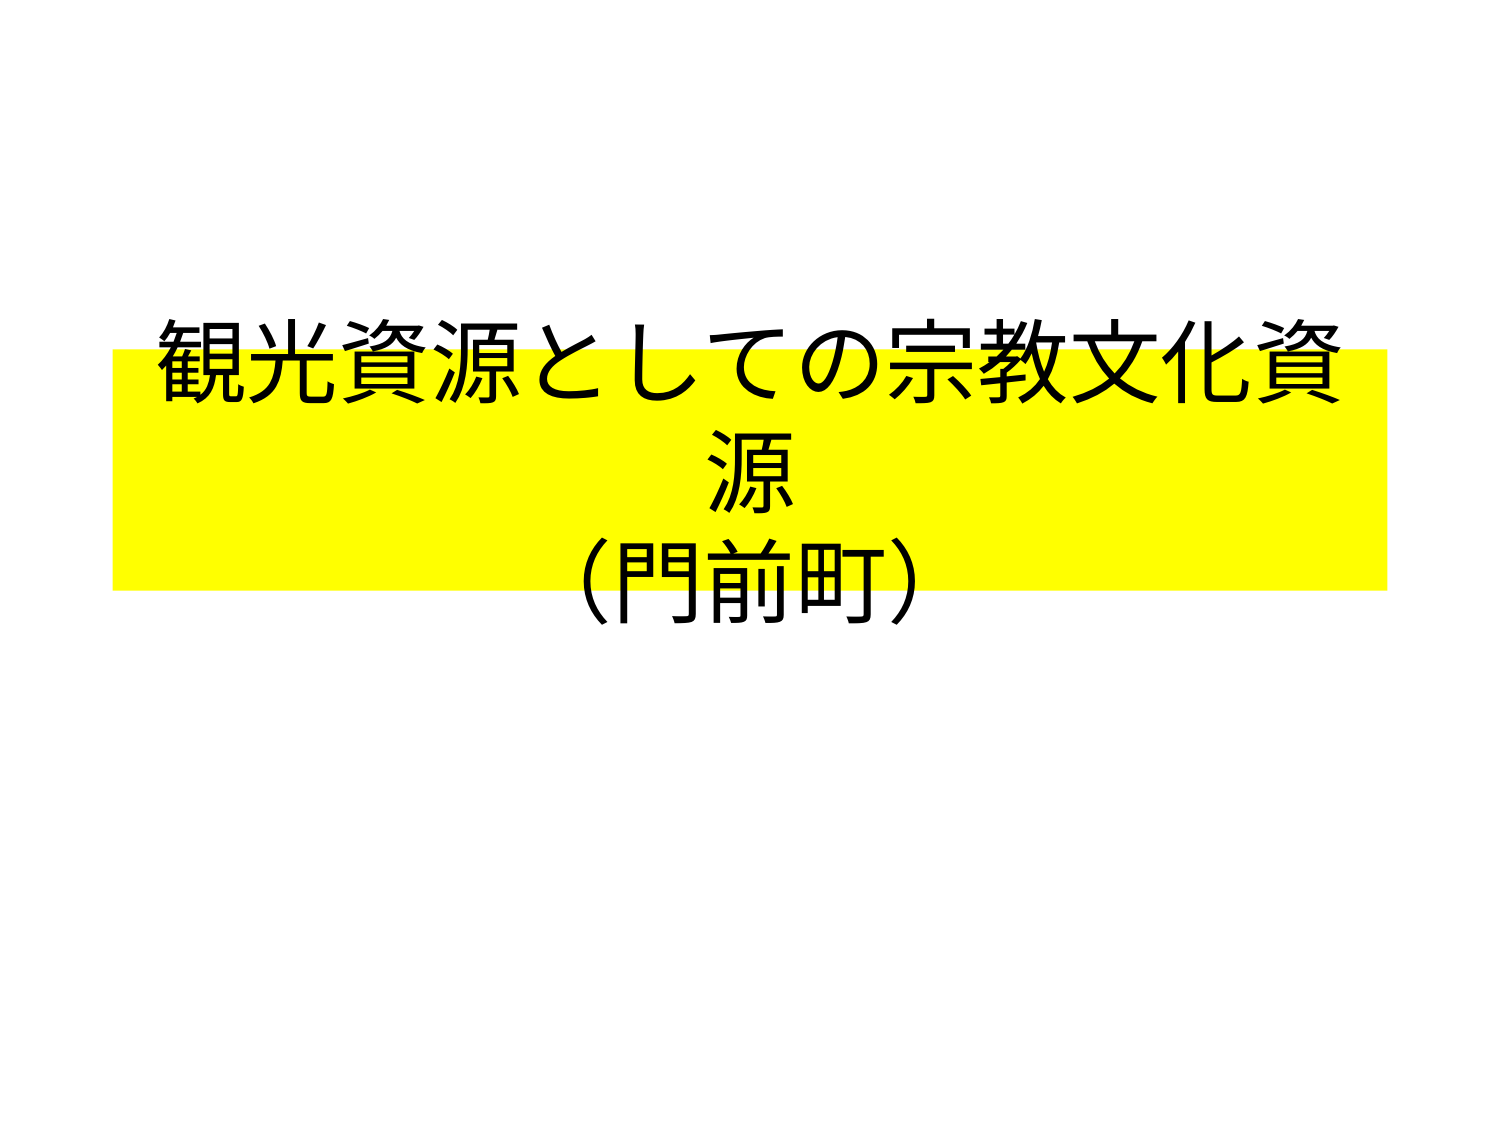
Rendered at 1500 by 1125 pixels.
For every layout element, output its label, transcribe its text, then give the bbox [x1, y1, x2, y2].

title 観光資源としての宗教文化資源 （門前町） [112, 349, 1388, 591]
